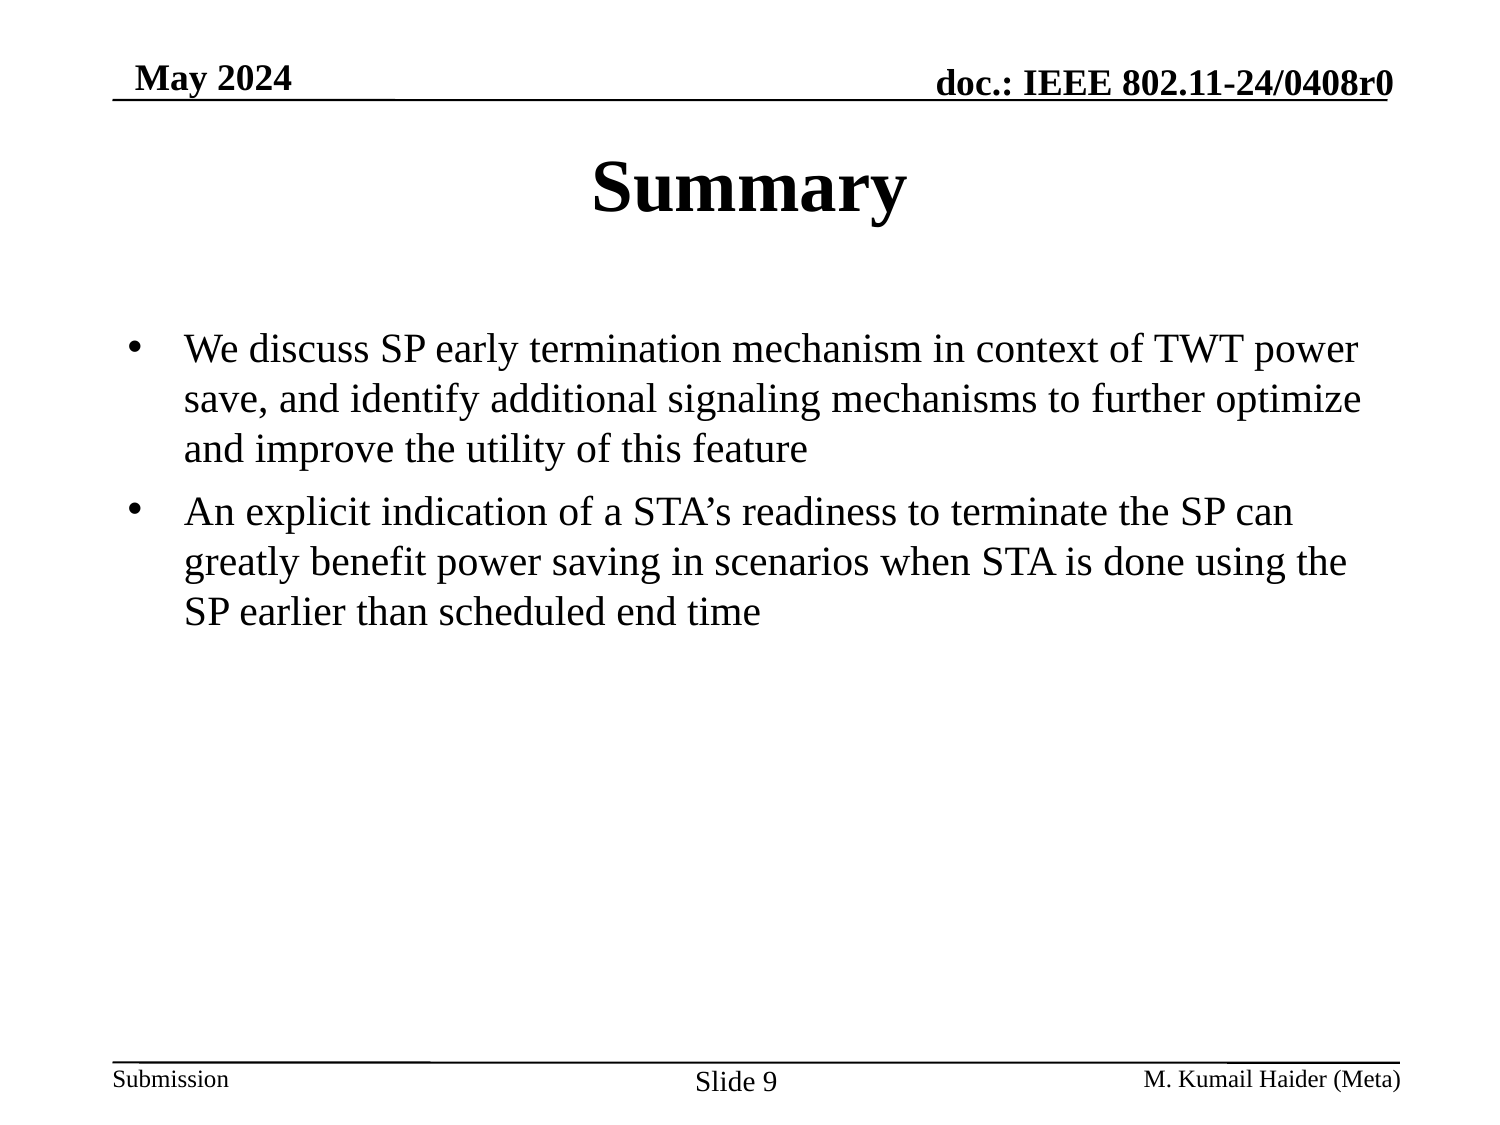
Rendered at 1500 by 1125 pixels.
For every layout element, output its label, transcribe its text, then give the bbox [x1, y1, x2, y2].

list We discuss SP early termination mechanism in context of TWT power save, and identify additional signaling mechanisms to further optimize and improve the utility of this feature An explicit indication of a STA’s readiness to terminate the SP can greatly benefit power saving in scenarios when STA is done using the SP earlier than scheduled end time [112, 313, 1388, 1063]
slide_number Slide 9 [673, 1061, 800, 1123]
title Summary [112, 112, 1388, 251]
footer M. Kumail Haider (Meta) [902, 1061, 1402, 1093]
